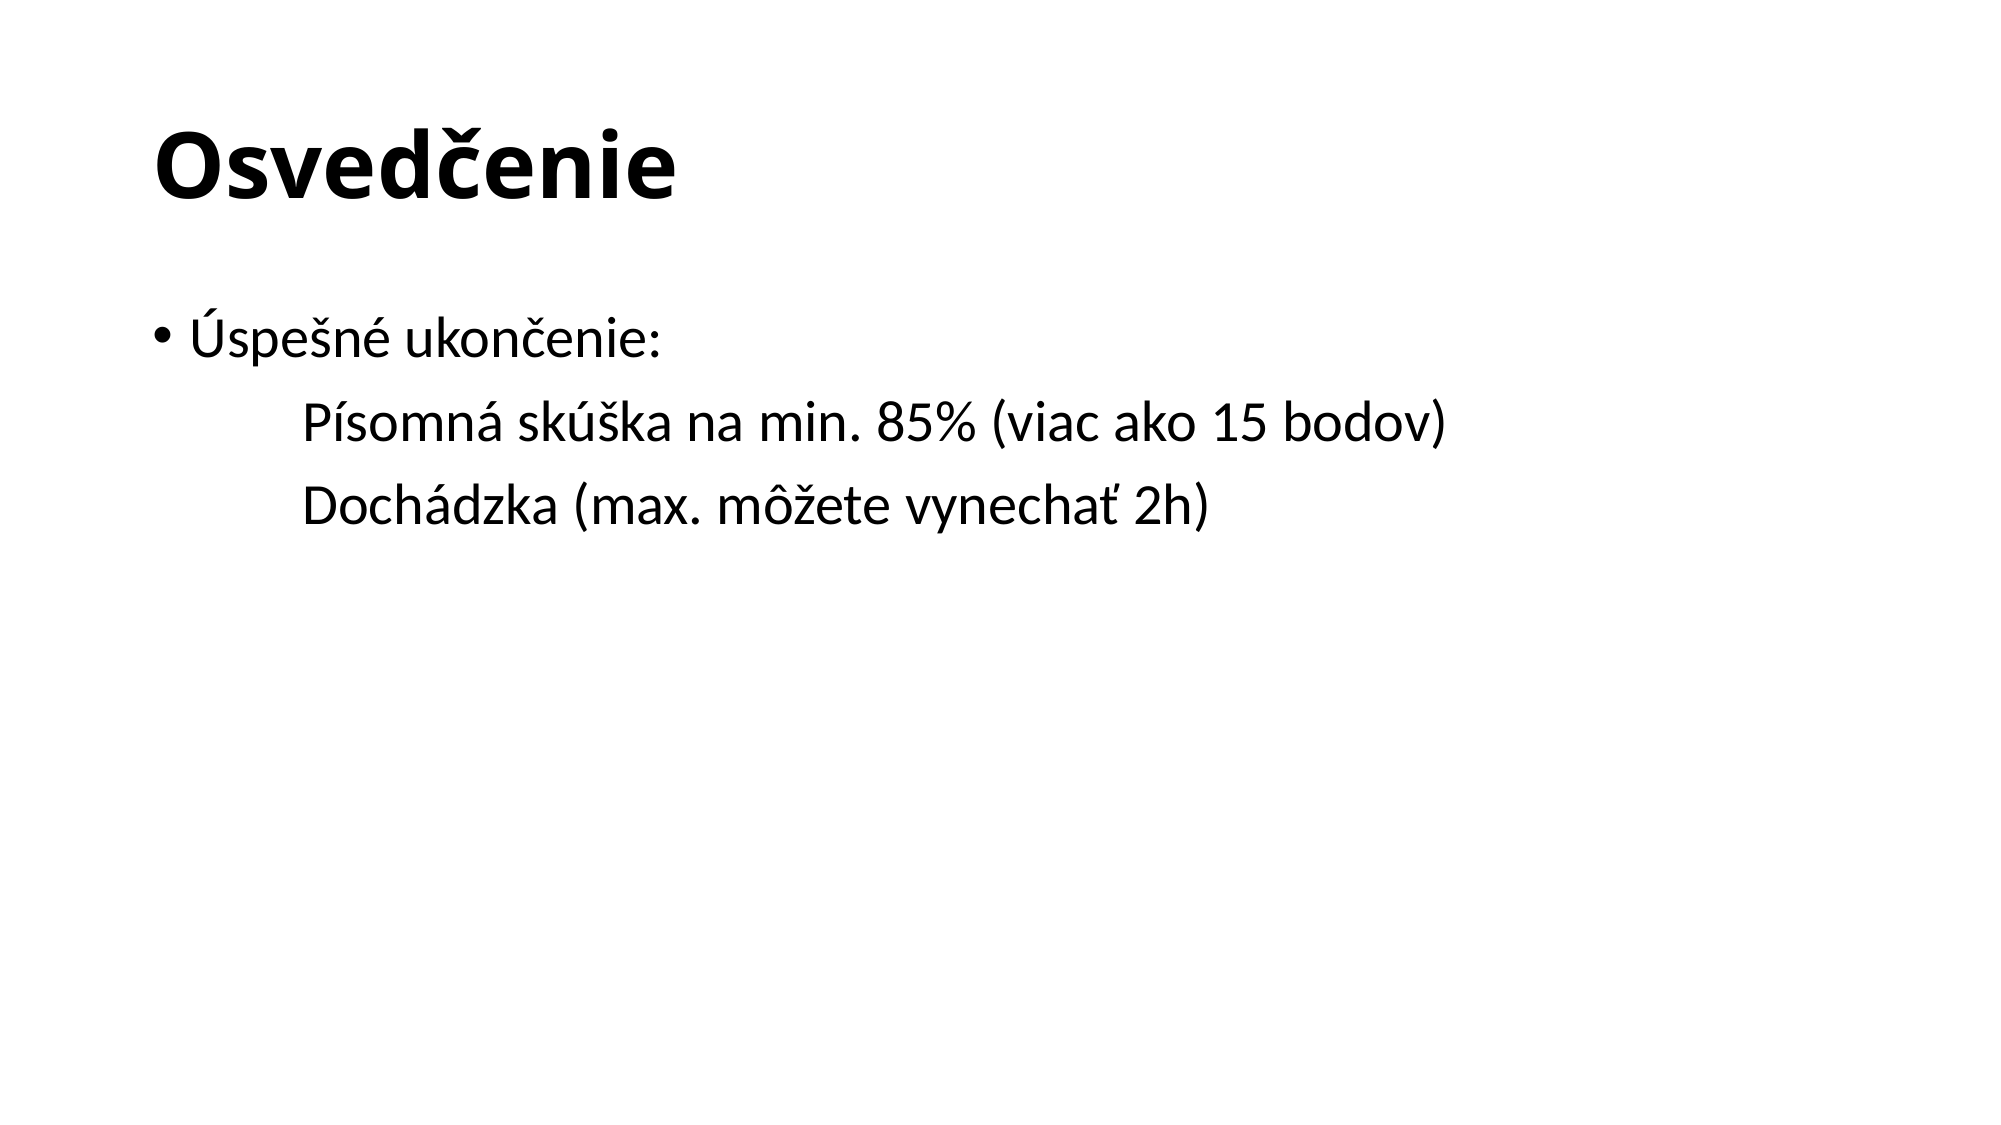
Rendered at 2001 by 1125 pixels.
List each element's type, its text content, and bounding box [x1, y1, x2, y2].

title Osvedčenie [137, 59, 1863, 278]
list Úspešné ukončenie: Písomná skúška na min. 85% (viac ako 15 bodov) Dochádzka (max. môžete vynechať 2h) [137, 299, 1863, 1014]
